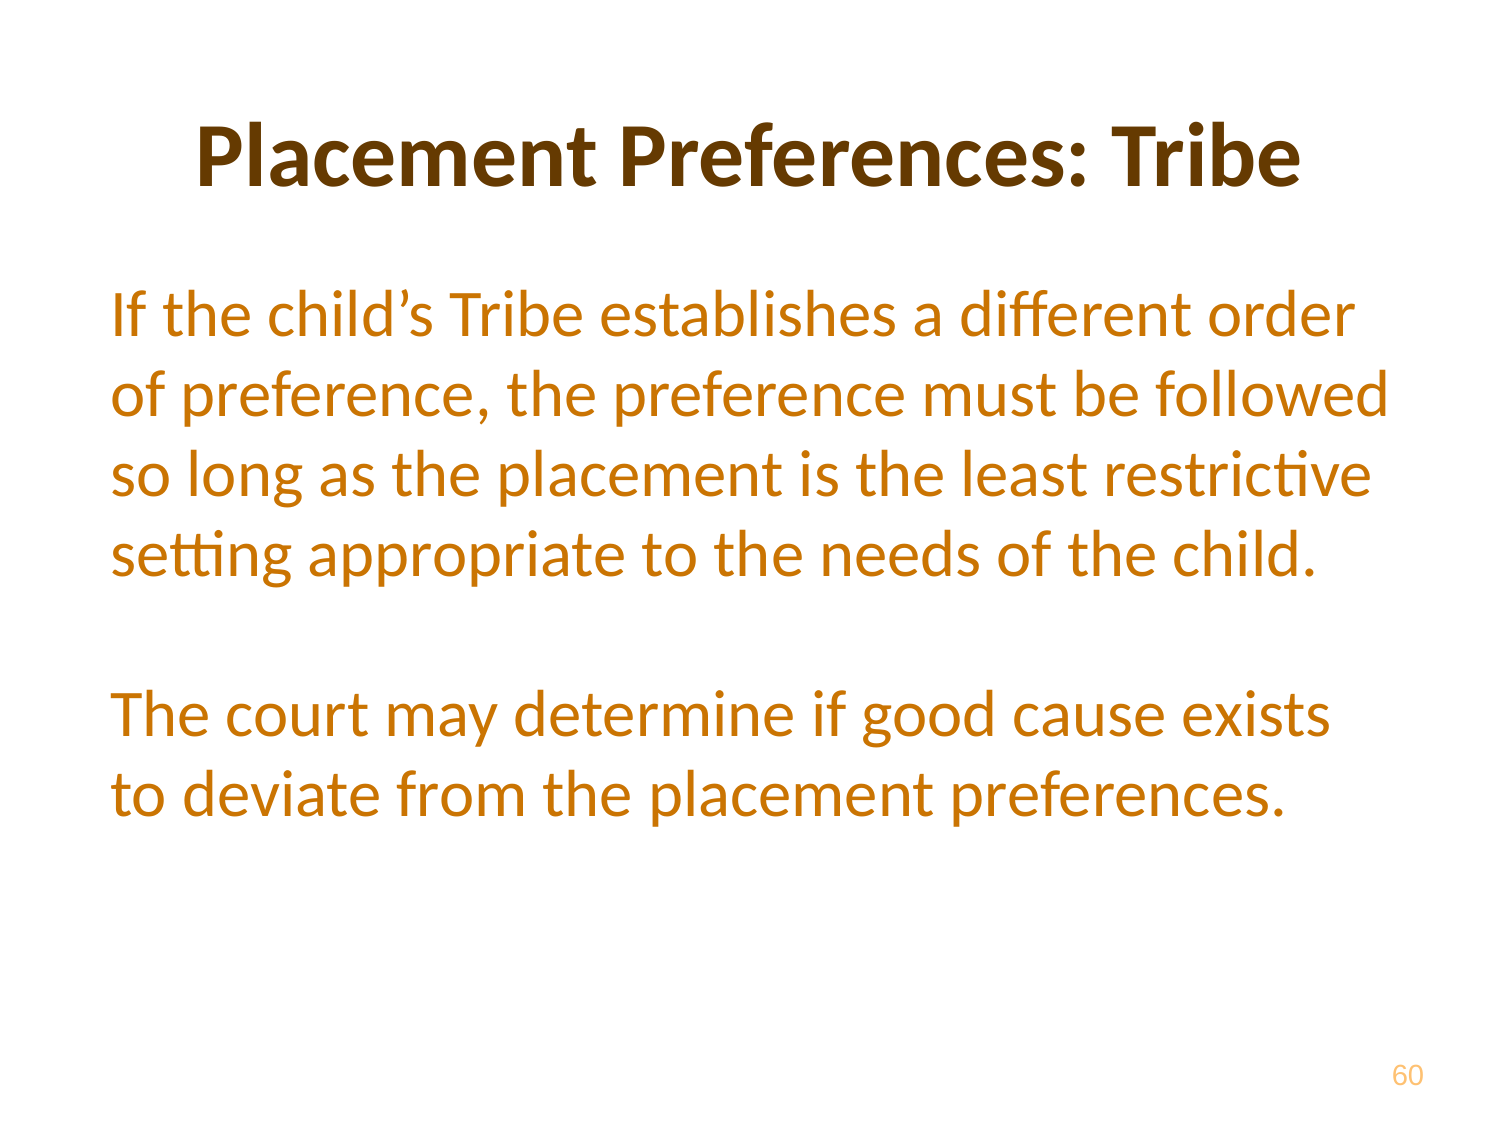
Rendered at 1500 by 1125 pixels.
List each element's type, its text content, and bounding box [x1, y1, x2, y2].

list If the child’s Tribe establishes a different order of preference, the preference must be followed so long as the placement is the least restrictive setting appropriate to the needs of the child. The court may determine if good cause exists to deviate from the placement preferences. [39, 262, 1425, 1030]
title Placement Preferences: Tribe [75, 37, 1425, 262]
text_box 60 [1335, 1049, 1440, 1100]
